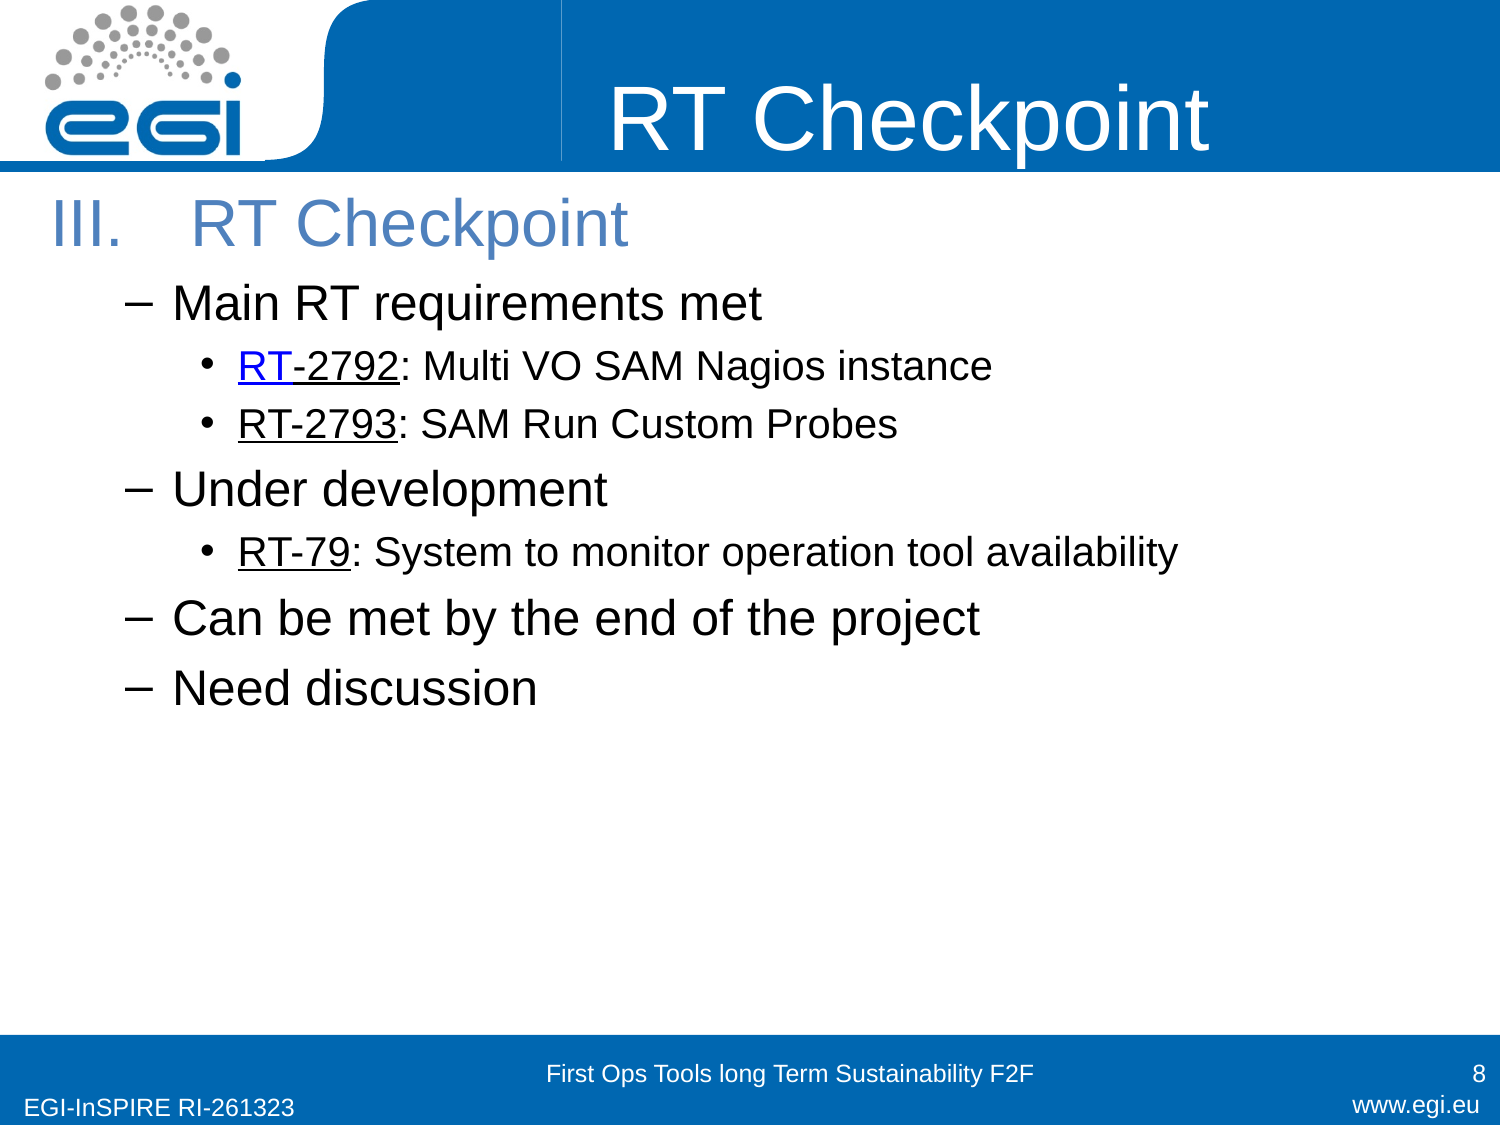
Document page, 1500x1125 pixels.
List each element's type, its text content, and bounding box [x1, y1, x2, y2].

text_box RT Checkpoint Main RT requirements met RT-2792: Multi VO SAM Nagios instance RT-2793: SAM Run Custom Probes Under development RT-79: System to monitor operation tool availability Can be met by the end of the project Need discussion [35, 172, 1500, 1024]
slide_number 8 [1151, 1042, 1500, 1103]
footer First Ops Tools long Term Sustainability F2F [512, 1042, 1069, 1103]
title RT Checkpoint [348, 42, 1471, 172]
picture [0, 0, 265, 161]
